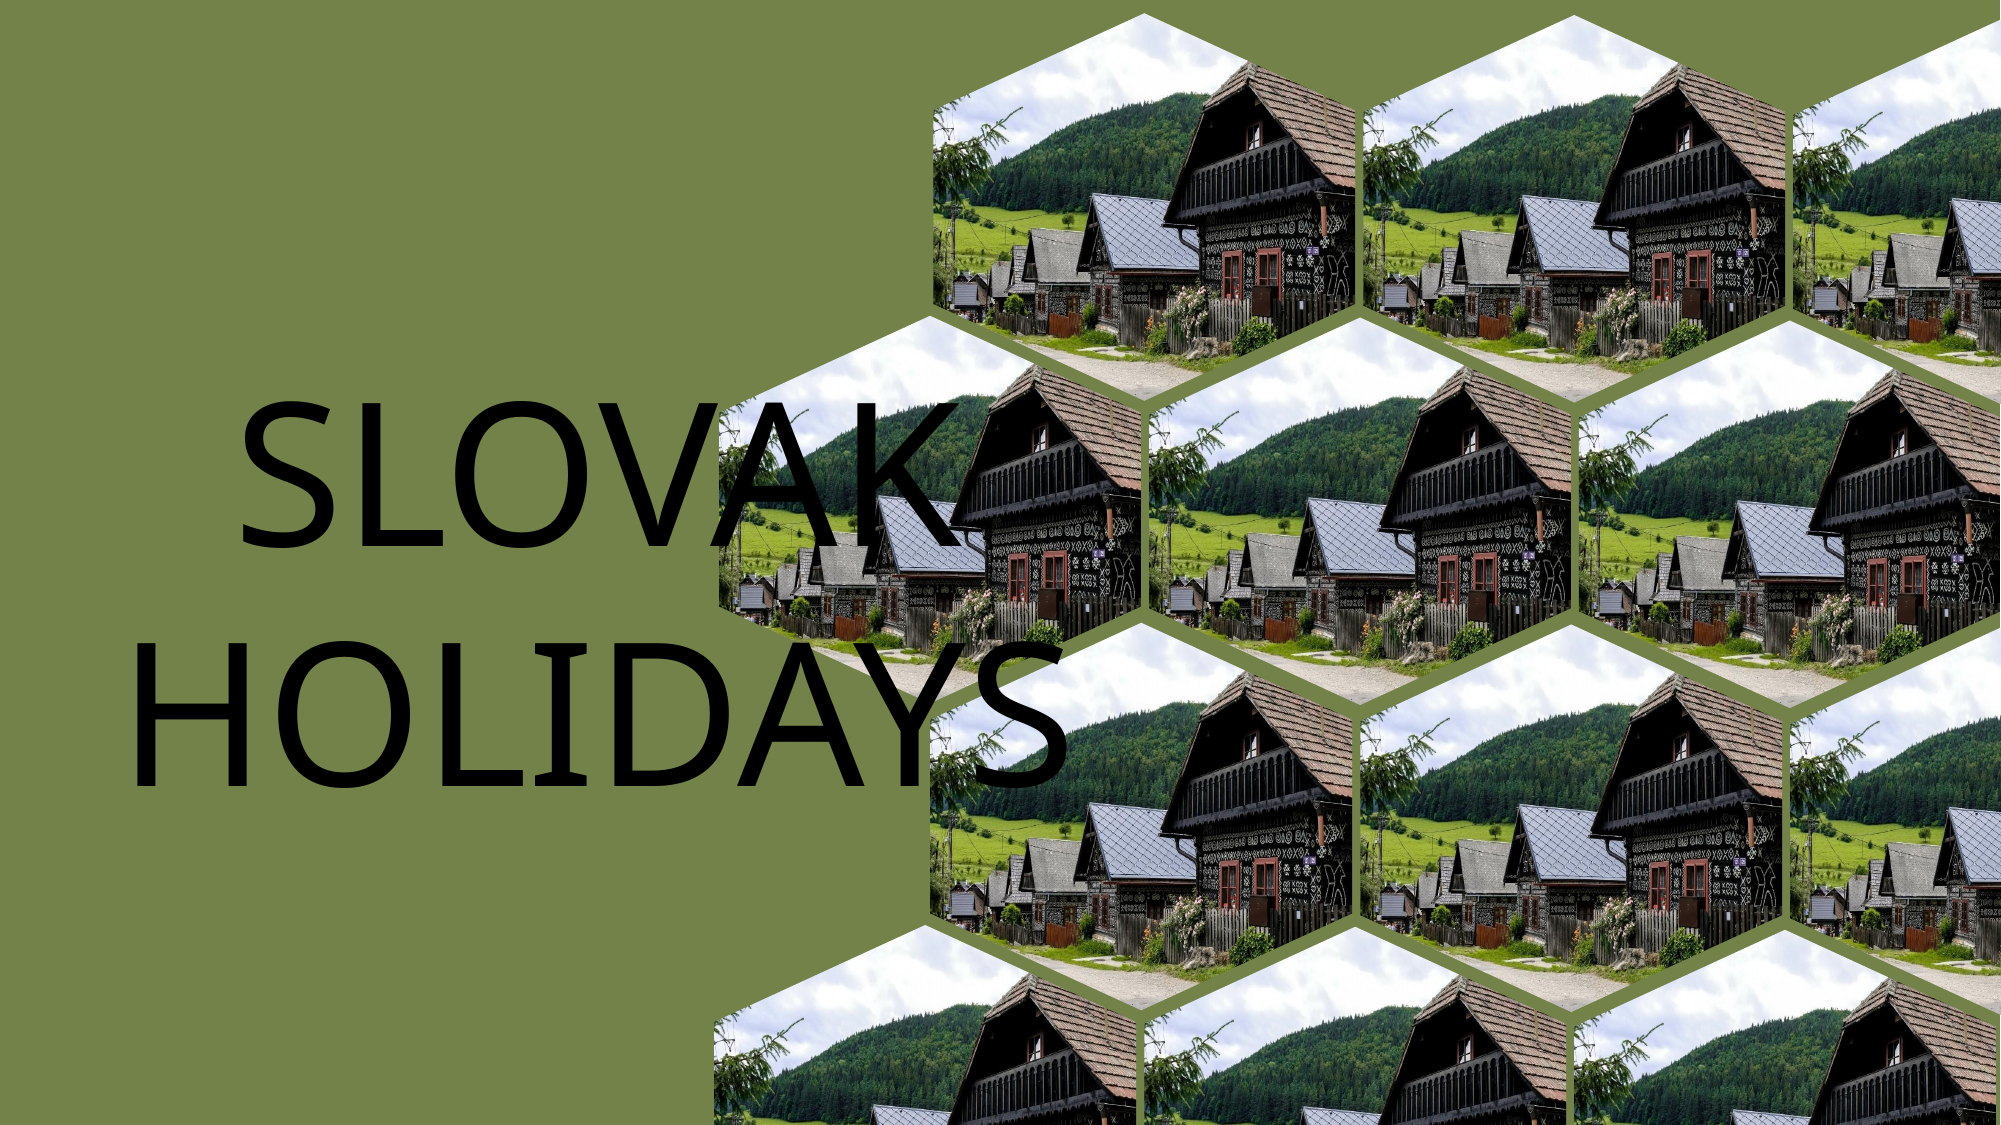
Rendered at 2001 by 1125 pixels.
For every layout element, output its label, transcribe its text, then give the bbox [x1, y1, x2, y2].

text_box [714, 13, 2000, 1125]
text_box SLOVAK HOLIDAYS [0, 338, 714, 834]
